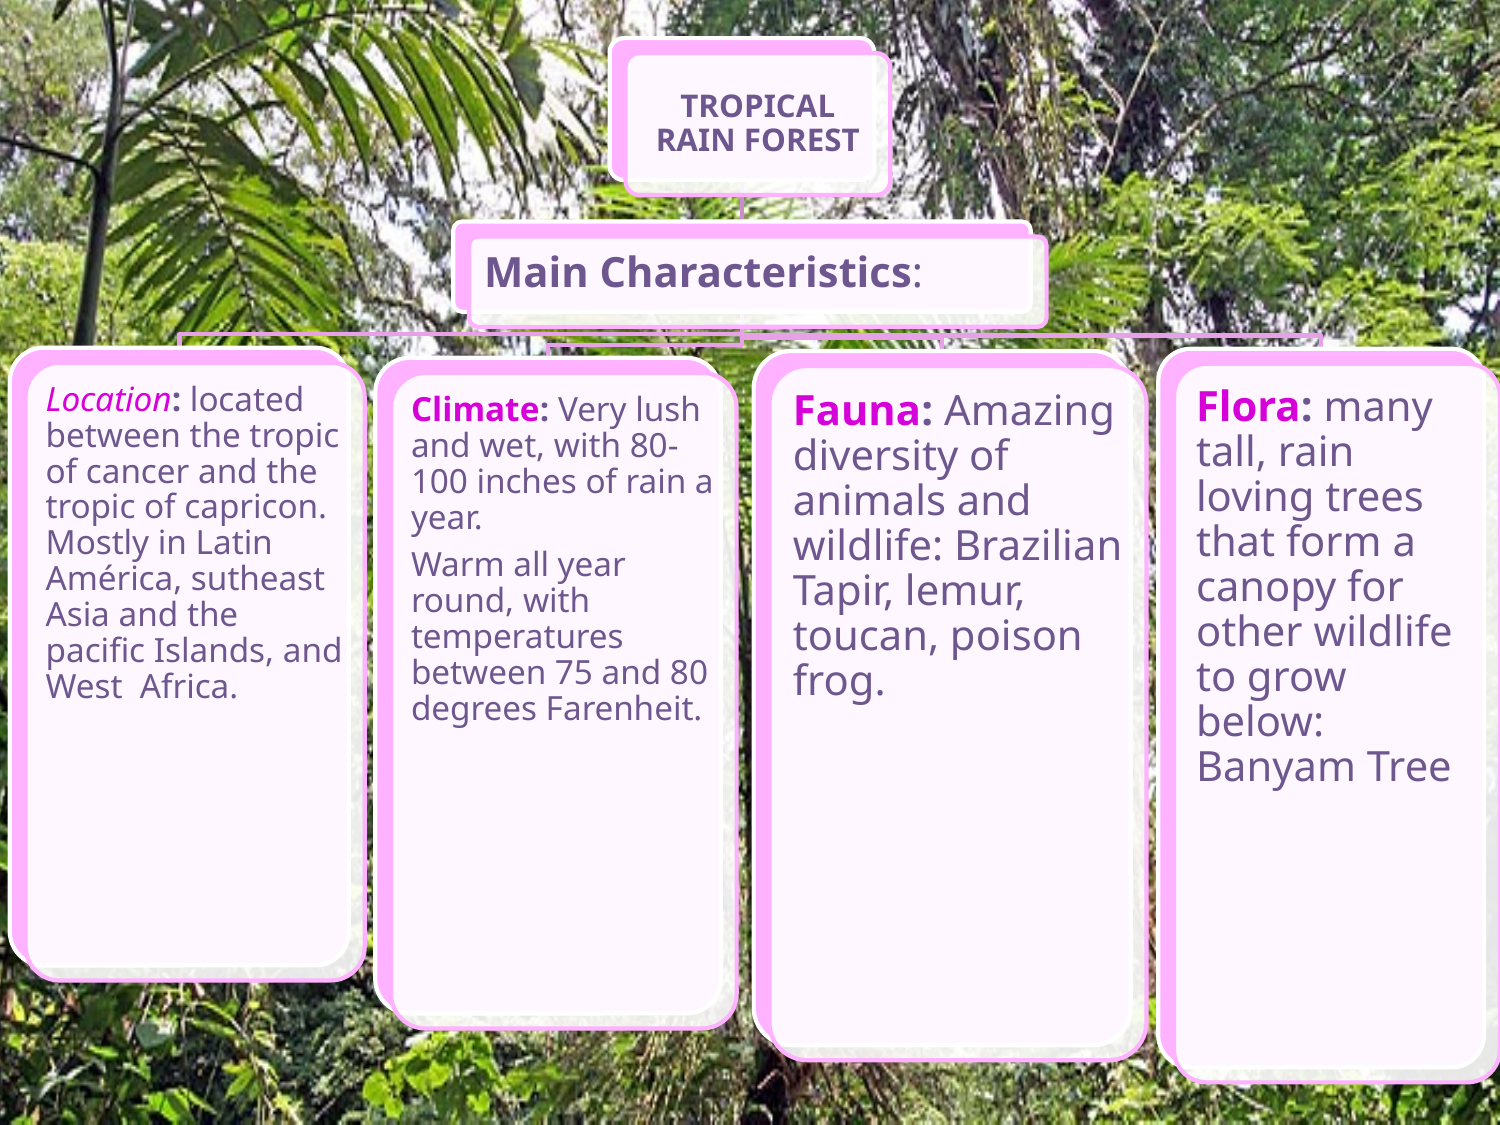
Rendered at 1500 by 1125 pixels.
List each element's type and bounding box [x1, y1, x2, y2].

text_box [0, 0, 1500, 1125]
